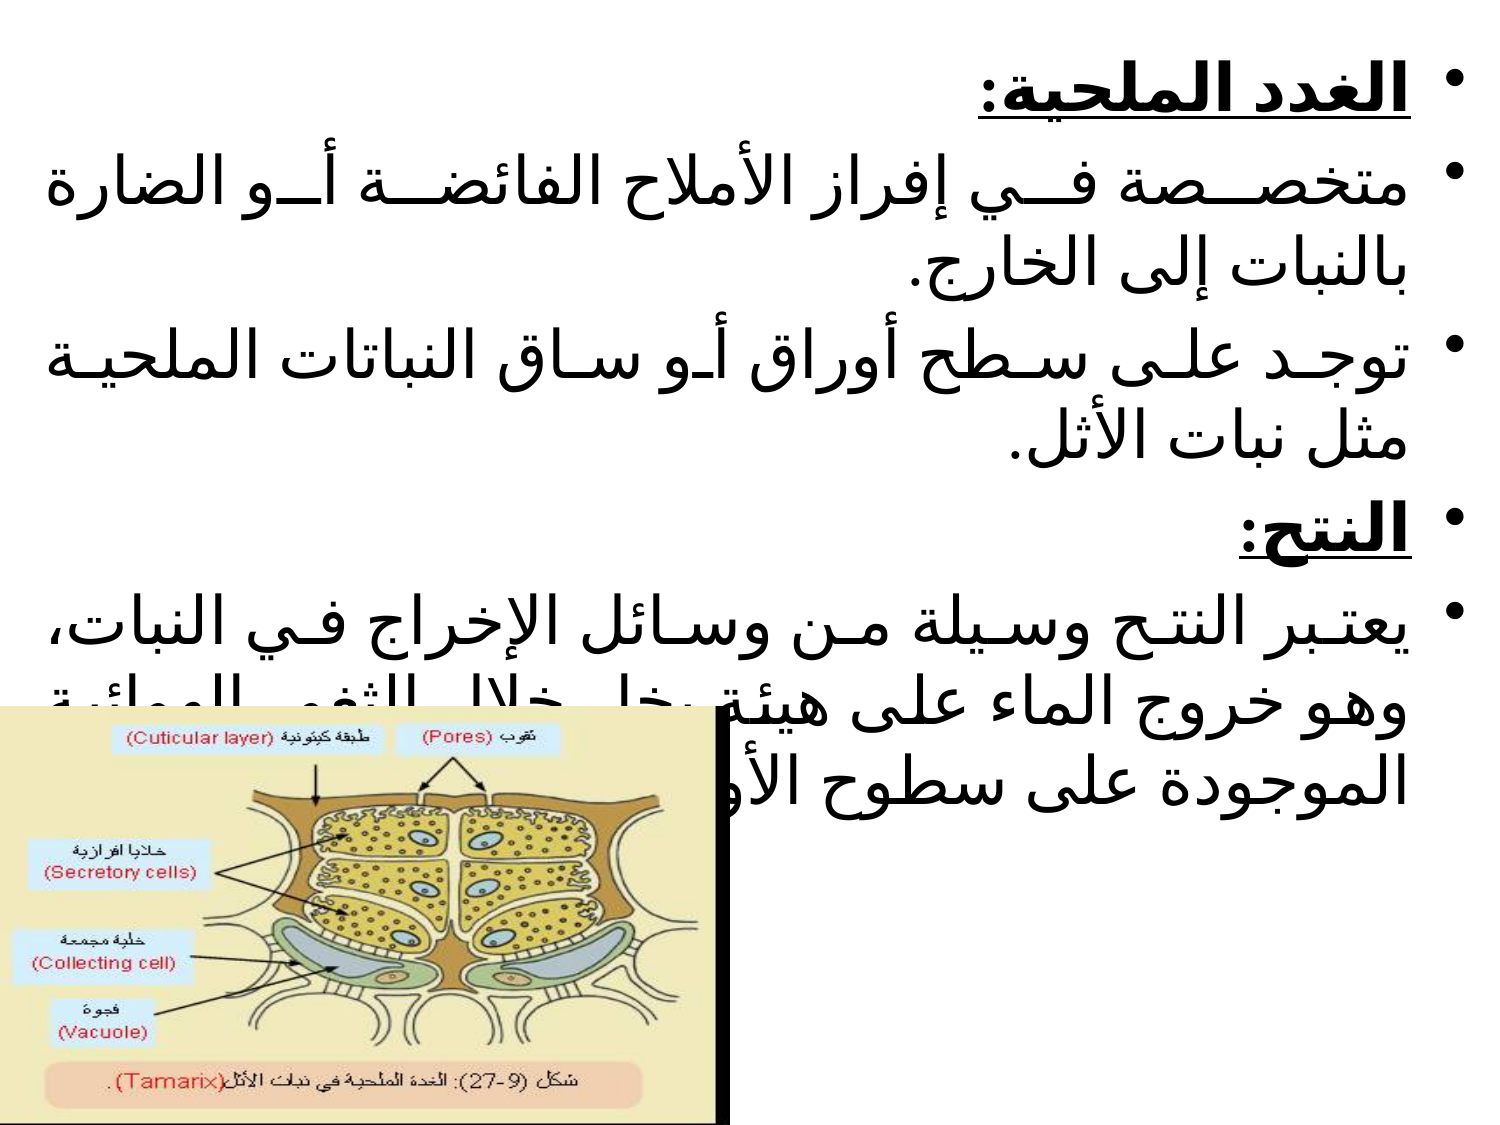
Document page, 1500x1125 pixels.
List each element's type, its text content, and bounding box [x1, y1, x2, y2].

picture [0, 706, 730, 1125]
text_box الغدد الملحية: متخصصة في إفراز الأملاح الفائضة أو الضارة بالنبات إلى الخارج. توجد على سطح أوراق أو ساق النباتات الملحية مثل نبات الأثل. النتح: يعتبر النتح وسيلة من وسائل الإخراج في النبات، وهو خروج الماء على هيئة بخار خلال الثغور الهوائية الموجودة على سطوح الأوراق. [29, 37, 1483, 787]
